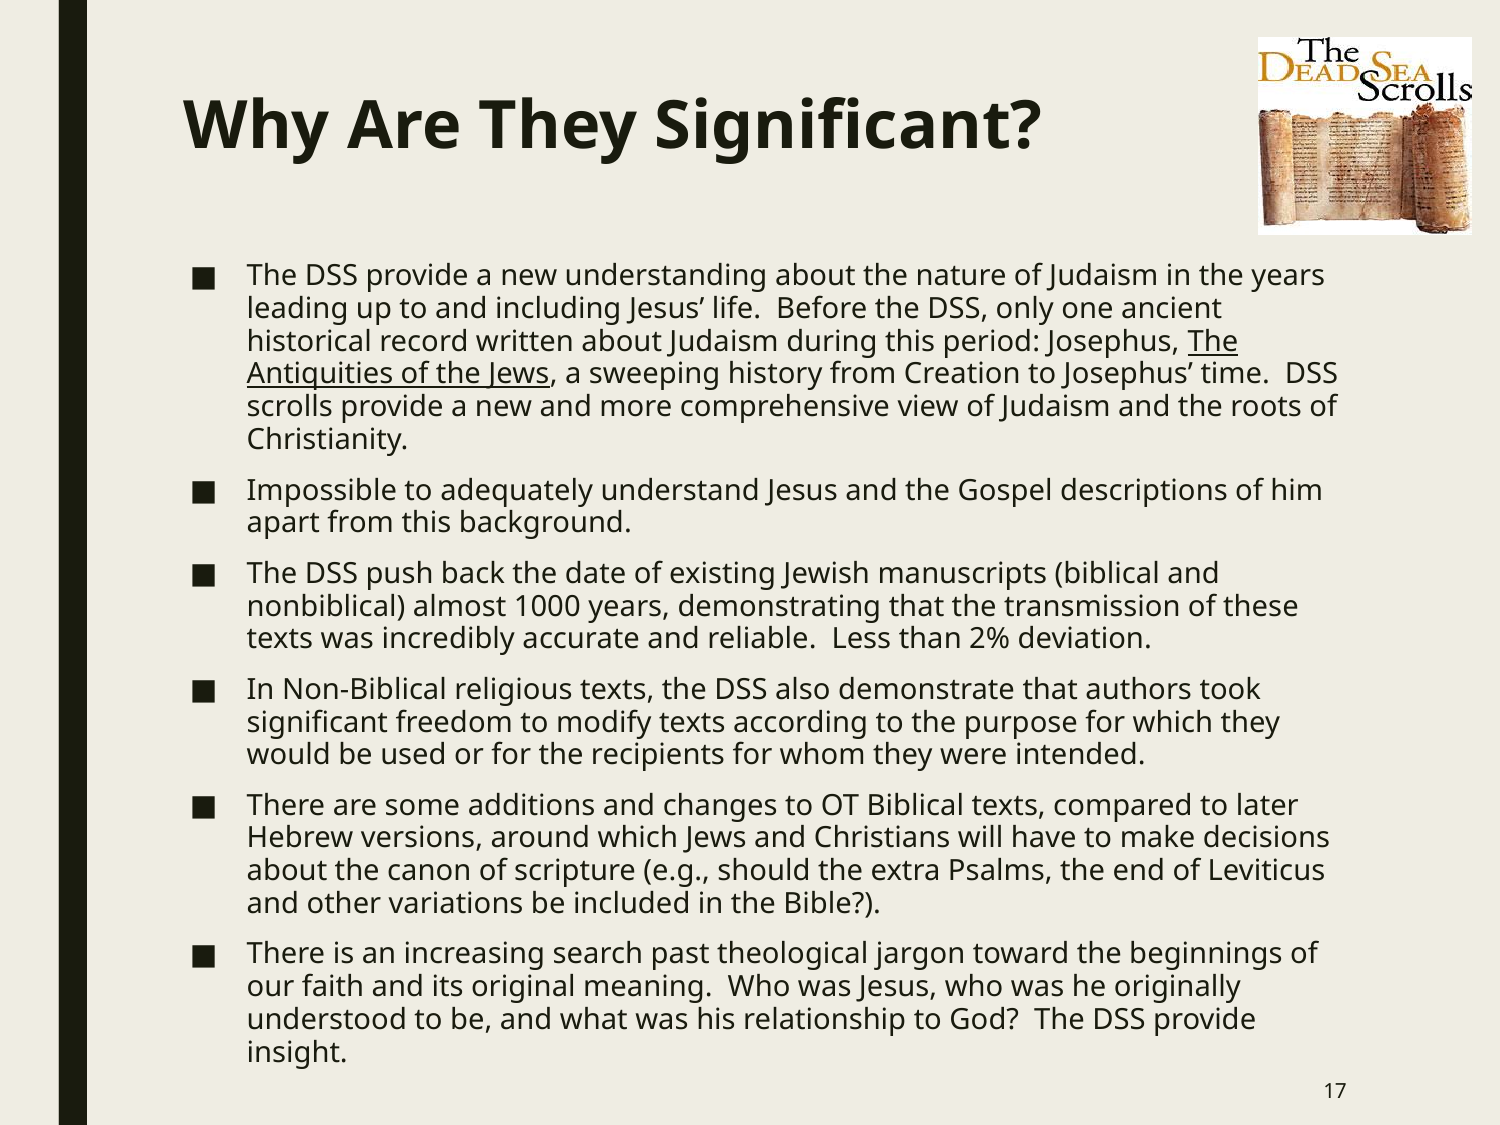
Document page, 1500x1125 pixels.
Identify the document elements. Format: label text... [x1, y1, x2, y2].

slide_number 17 [1165, 1058, 1362, 1125]
picture [1258, 37, 1472, 235]
list The DSS provide a new understanding about the nature of Judaism in the years leading up to and including Jesus’ life. Before the DSS, only one ancient historical record written about Judaism during this period: Josephus, The Antiquities of the Jews, a sweeping history from Creation to Josephus’ time. DSS scrolls provide a new and more comprehensive view of Judaism and the roots of Christianity. Impossible to adequately understand Jesus and the Gospel descriptions of him apart from this background. The DSS push back the date of existing Jewish manuscripts (biblical and nonbiblical) almost 1000 years, demonstrating that the transmission of these texts was incredibly accurate and reliable. Less than 2% deviation. In Non-Biblical religious texts, the DSS also demonstrate that authors took significant freedom to modify texts according to the purpose for which they would be used or for the recipients for whom they were intended. There are some additions and changes to OT Biblical texts, compared to later Hebrew versions, around which Jews and Christians will have to make decisions about the canon of scripture (e.g., should the extra Psalms, the end of Leviticus and other variations be included in the Bible?). There is an increasing search past theological jargon toward the beginnings of our faith and its original meaning. Who was Jesus, who was he originally understood to be, and what was his relationship to God? The DSS provide insight. [174, 251, 1357, 1088]
title Why Are They Significant? [168, 84, 1258, 227]
